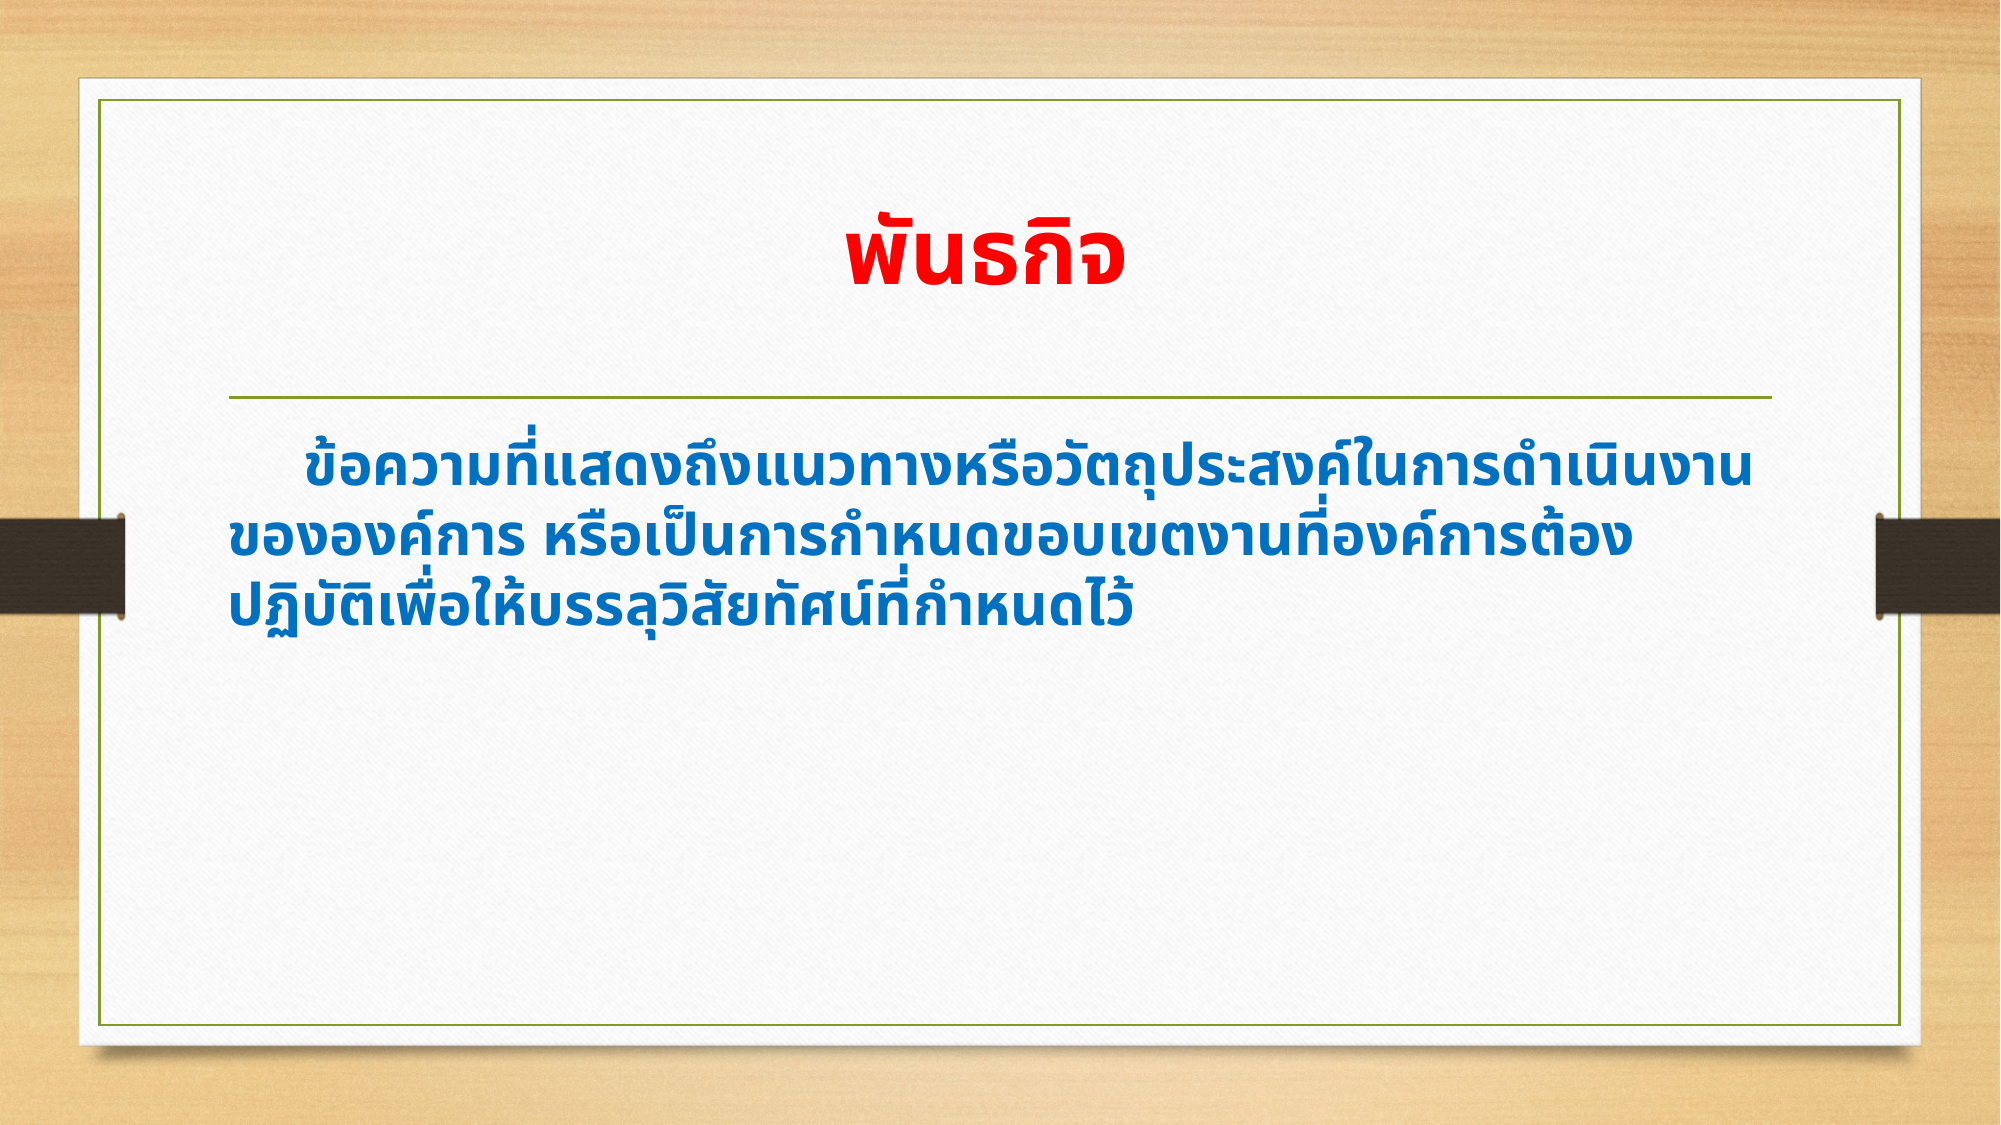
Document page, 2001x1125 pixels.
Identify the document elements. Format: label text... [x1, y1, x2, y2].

list ข้อความที่แสดงถึงแนวทางหรือวัตถุประสงค์ในการดำเนินงานขององค์การ หรือเป็นการกำหนดขอบเขตงานที่องค์การต้องปฏิบัติเพื่อให้บรรลุวิสัยทัศน์ที่กำหนดไว้ [212, 419, 1788, 752]
title พันธกิจ [596, 140, 1376, 355]
picture [0, 0, 2001, 1125]
